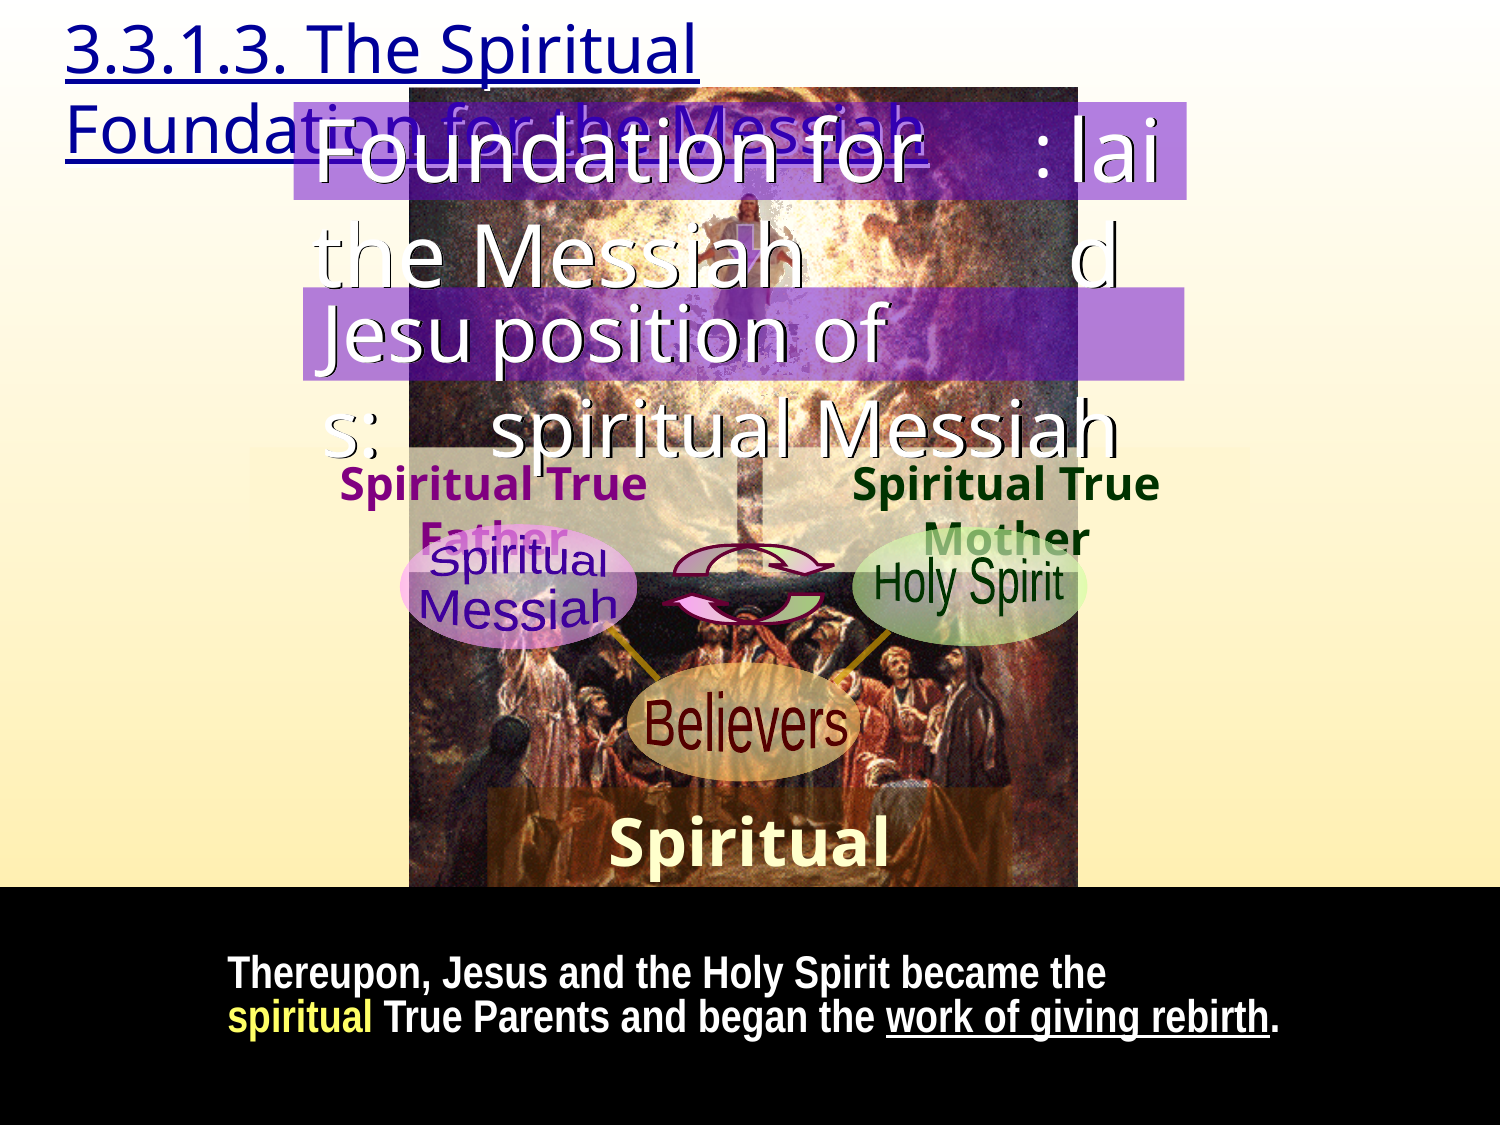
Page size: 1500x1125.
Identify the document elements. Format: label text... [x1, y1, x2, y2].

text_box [852, 526, 1088, 647]
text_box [409, 395, 1079, 445]
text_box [302, 275, 1185, 387]
text_box 3.3.1.3. The Spiritual Foundation for the Messiah [50, 0, 1063, 175]
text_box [249, 447, 1251, 518]
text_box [626, 662, 862, 782]
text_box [399, 523, 638, 650]
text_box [409, 216, 1079, 274]
text_box Thereupon, Jesus and the Holy Spirit became the spiritual True Parents and began the work of giving rebirth. [212, 945, 1313, 1049]
text_box [0, 887, 1500, 1125]
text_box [409, 526, 1079, 888]
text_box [293, 87, 1194, 208]
